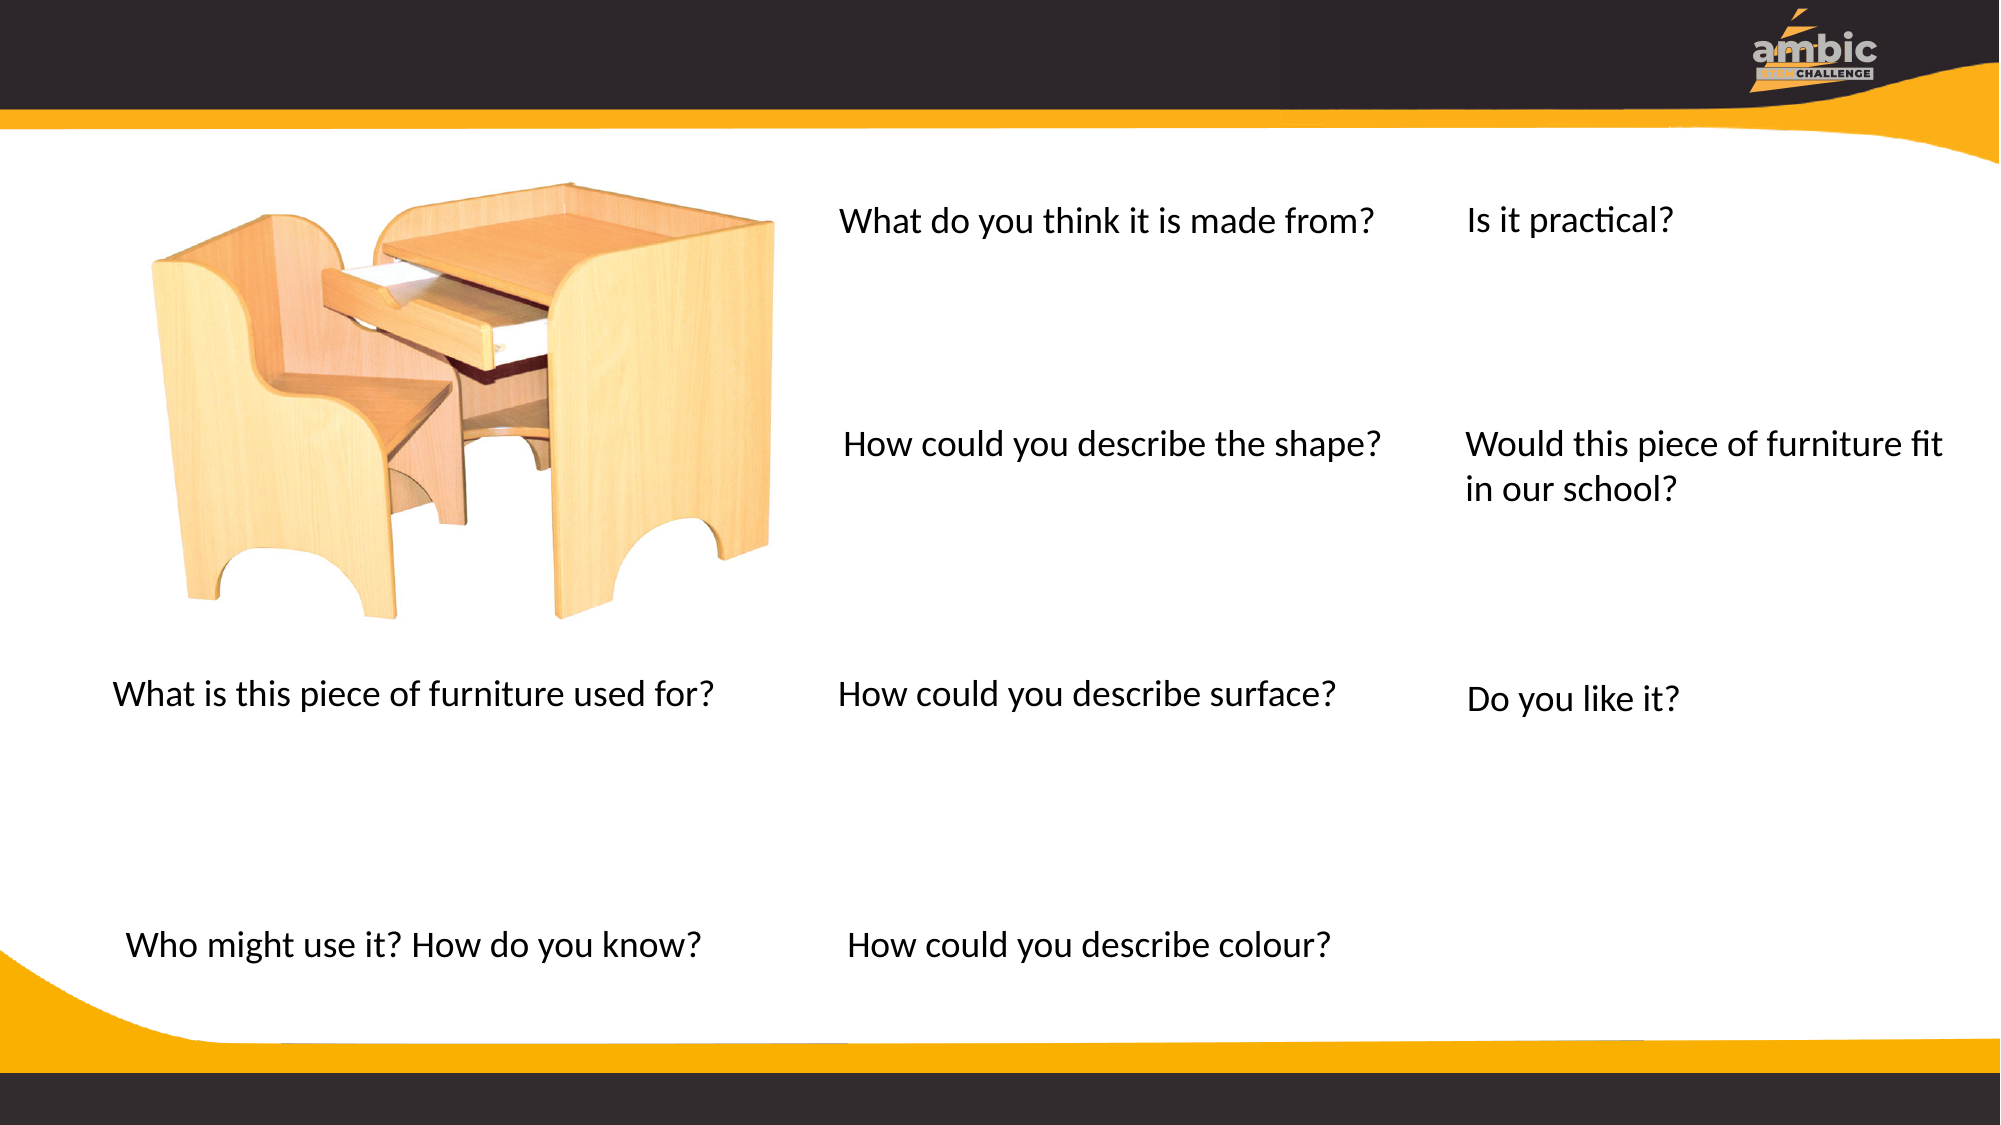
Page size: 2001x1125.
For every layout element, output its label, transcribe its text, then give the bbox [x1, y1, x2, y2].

picture [135, 175, 790, 627]
picture [0, 948, 2000, 1125]
text_box Is it practical? [1452, 187, 1691, 248]
text_box How could you describe colour? [832, 912, 1349, 948]
text_box How could you describe the shape? [828, 412, 1399, 472]
text_box Do you like it? [1452, 666, 1697, 727]
text_box Would this piece of furniture fit in our school? [1450, 412, 1962, 517]
text_box Who might use it? How do you know? [110, 912, 719, 948]
text_box How could you describe surface? [823, 662, 1354, 722]
text_box What do you think it is made from? [824, 188, 1392, 249]
picture [0, 0, 1999, 164]
text_box What is this piece of furniture used for? [97, 661, 732, 722]
